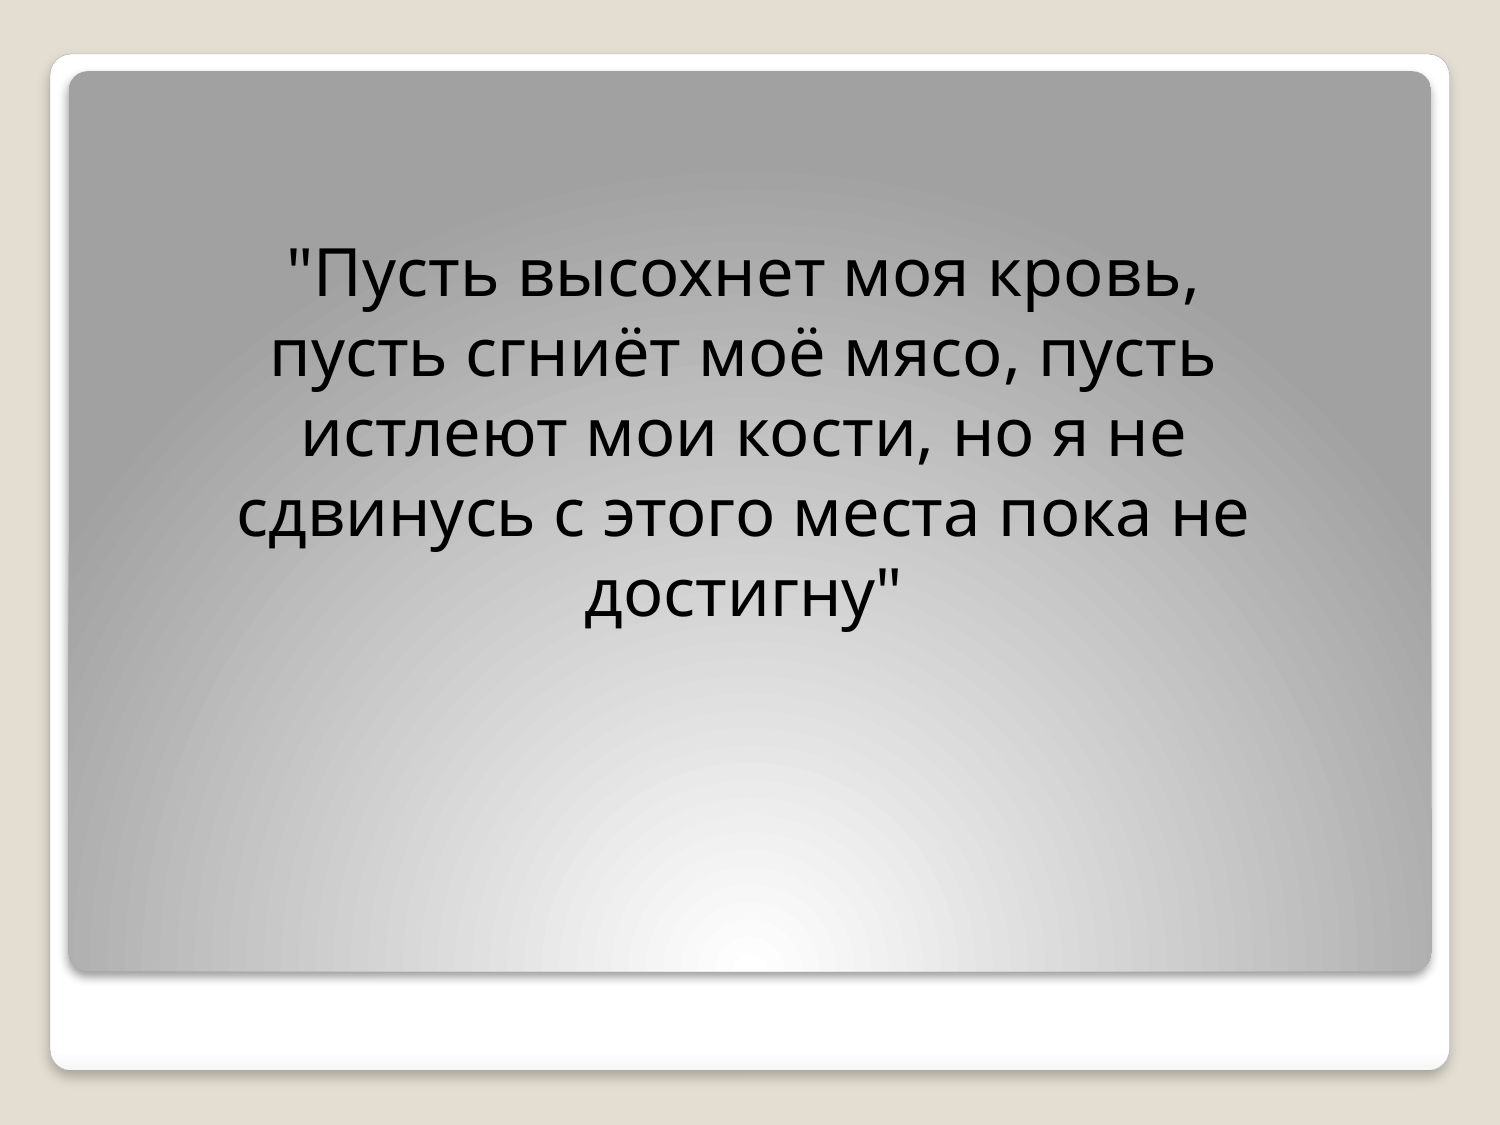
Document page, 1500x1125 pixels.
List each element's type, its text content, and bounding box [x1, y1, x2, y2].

text_box "Пусть высохнет моя кровь, пусть сгниёт моё мясо, пусть истлеют мои кости, но я не сдвинусь с этого места пока не достигну" [175, 222, 1313, 638]
